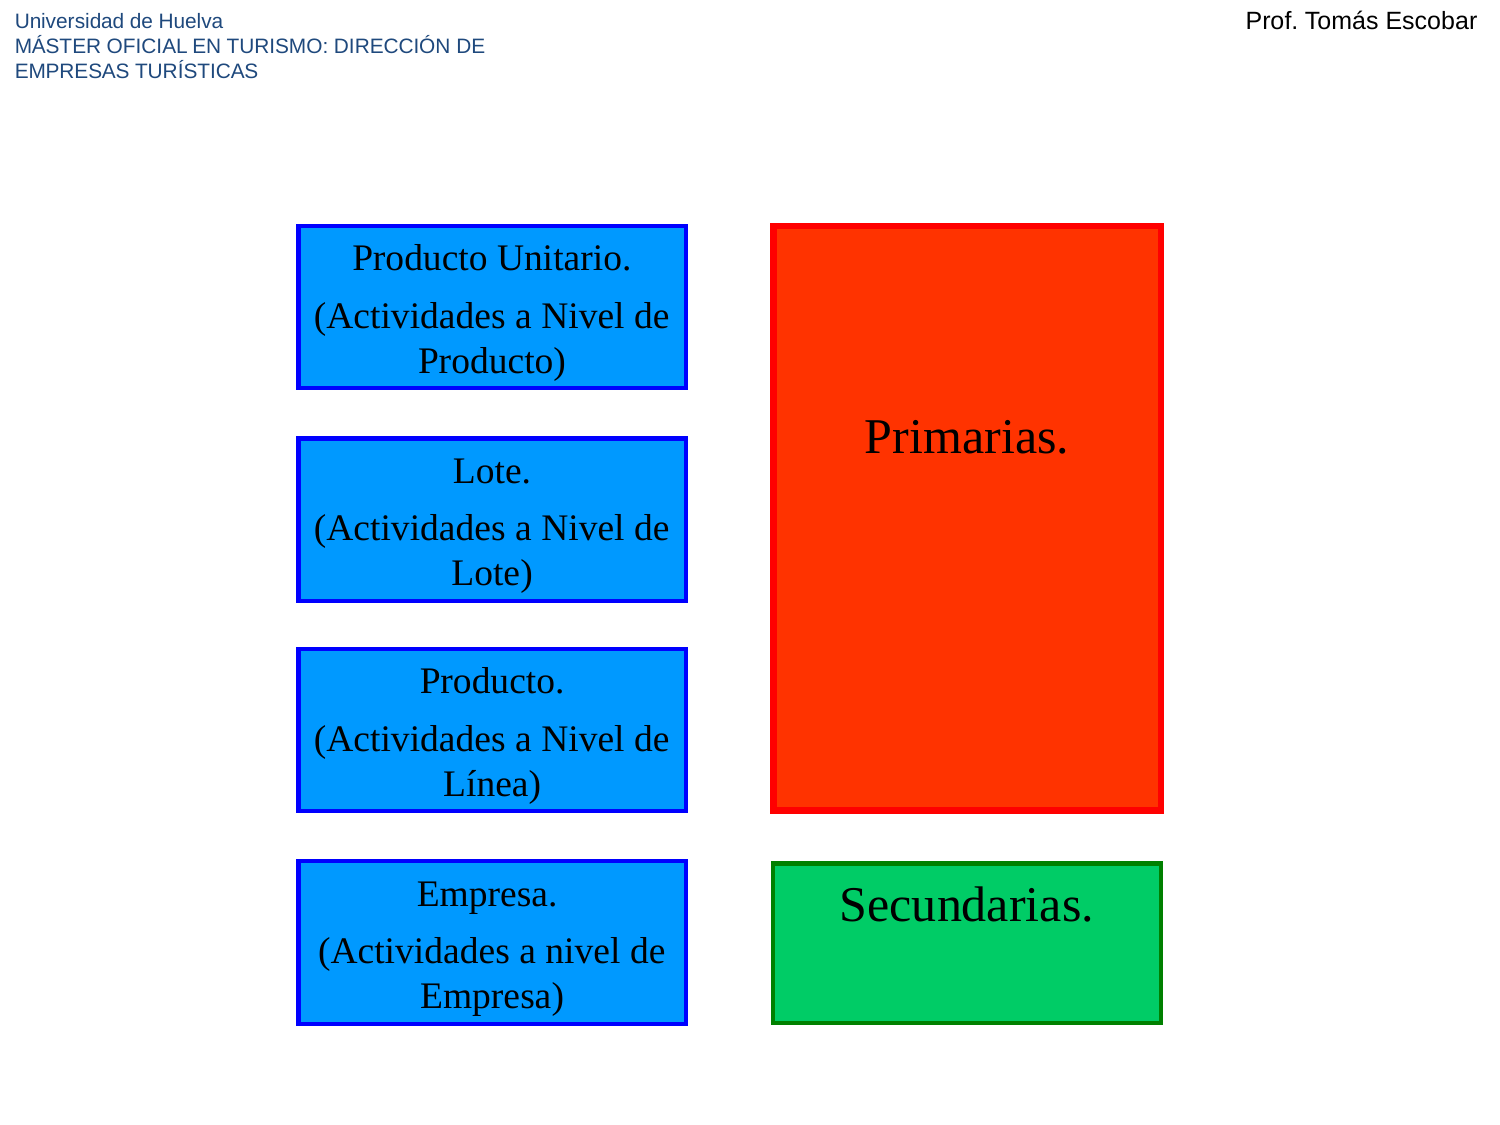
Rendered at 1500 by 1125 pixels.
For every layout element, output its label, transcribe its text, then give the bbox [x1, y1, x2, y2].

text_box Secundarias. [773, 863, 1161, 1024]
text_box Lote. (Actividades a Nivel de Lote) [298, 438, 686, 601]
text_box Producto. (Actividades a Nivel de Línea) [298, 648, 686, 812]
text_box Empresa. (Actividades a nivel de Empresa) [298, 861, 686, 1024]
text_box Primarias. [773, 226, 1161, 811]
text_box Producto Unitario. (Actividades a Nivel de Producto) [298, 226, 686, 389]
